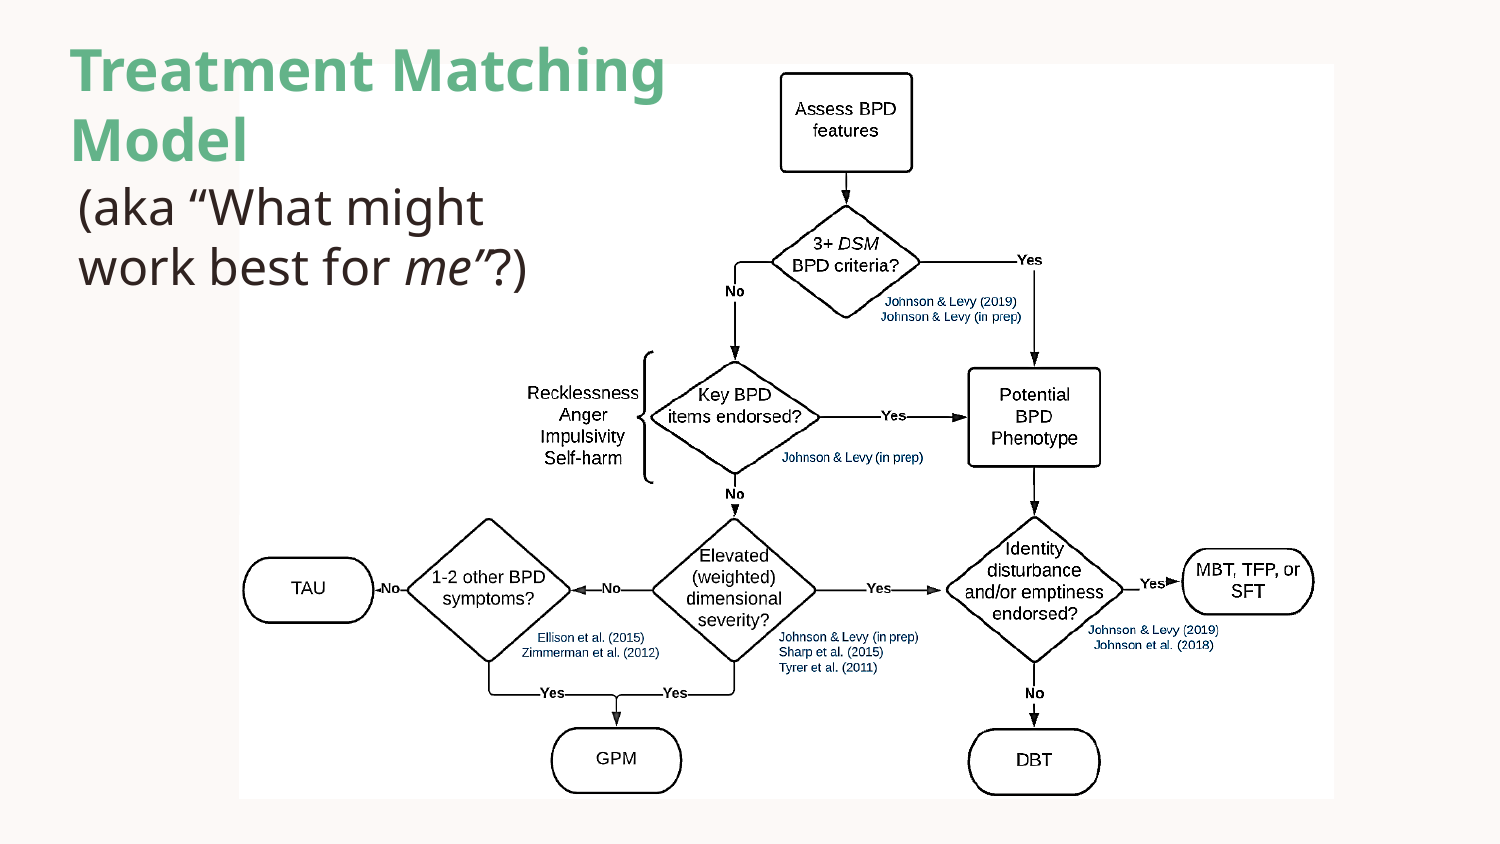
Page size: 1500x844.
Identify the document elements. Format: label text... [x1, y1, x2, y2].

text_box (aka “What might work best for me”?) [64, 167, 234, 303]
title Treatment Matching Model [54, 21, 786, 186]
picture [239, 63, 1335, 800]
